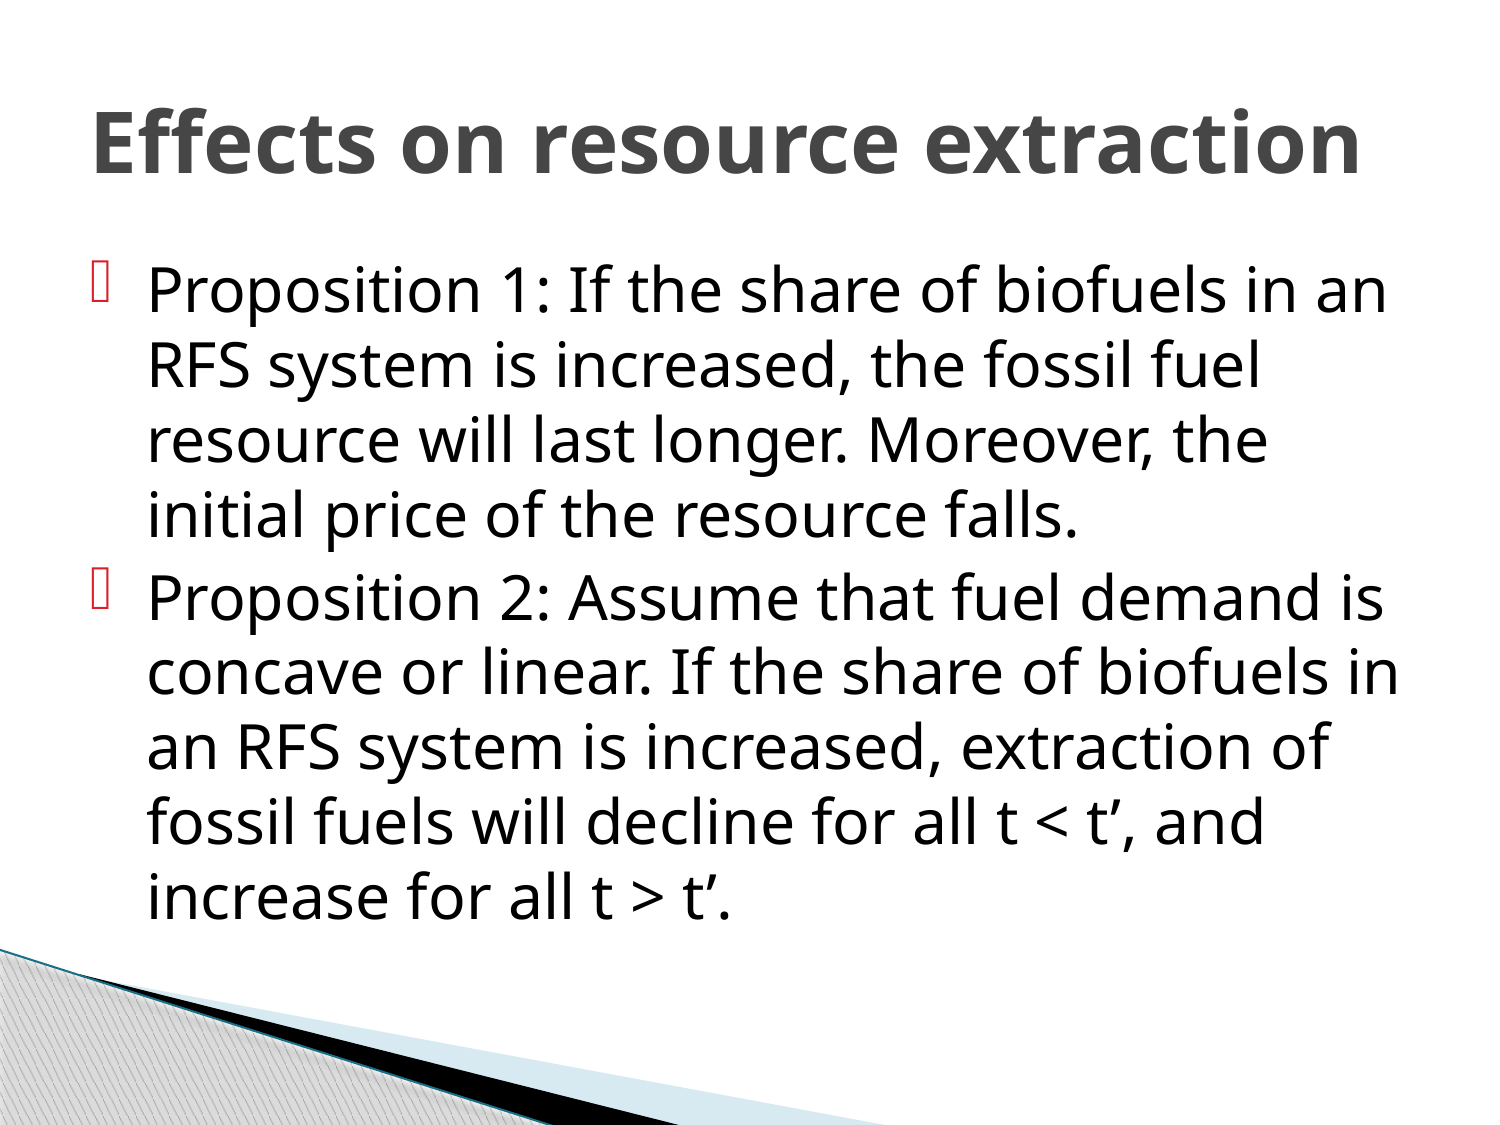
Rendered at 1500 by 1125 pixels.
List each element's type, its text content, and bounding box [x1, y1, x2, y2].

title Effects on resource extraction [75, 45, 1425, 233]
list Proposition 1: If the share of biofuels in an RFS system is increased, the fossil fuel resource will last longer. Moreover, the initial price of the resource falls. Proposition 2: Assume that fuel demand is concave or linear. If the share of biofuels in an RFS system is increased, extraction of fossil fuels will decline for all t < t’, and increase for all t > t’. [75, 243, 1425, 986]
